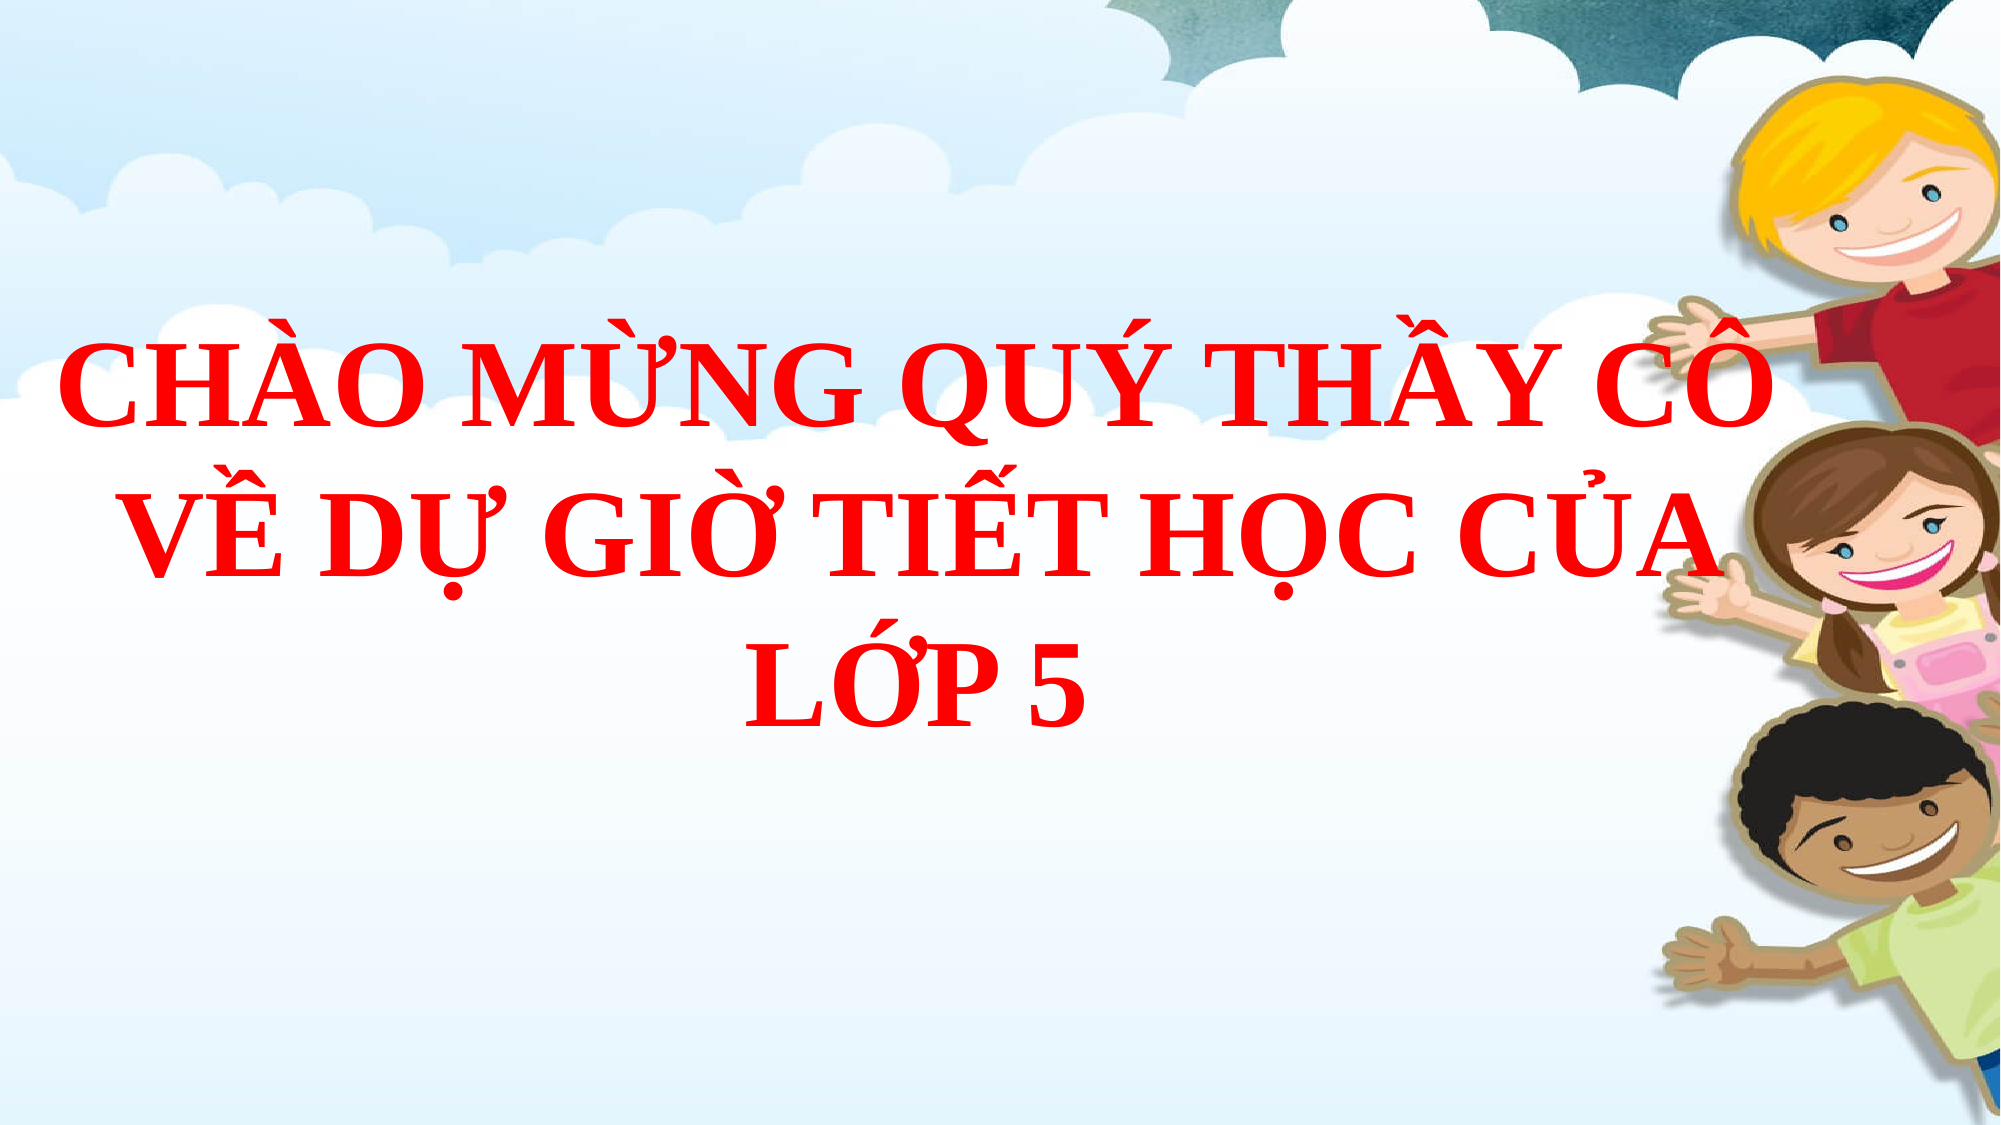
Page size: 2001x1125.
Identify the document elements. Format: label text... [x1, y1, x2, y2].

text_box CHÀO MỪNG QUÝ THẦY CÔ VỀ DỰ GIỜ TIẾT HỌC CỦA LỚP 5 [0, 293, 1834, 759]
picture [0, 0, 2001, 1125]
